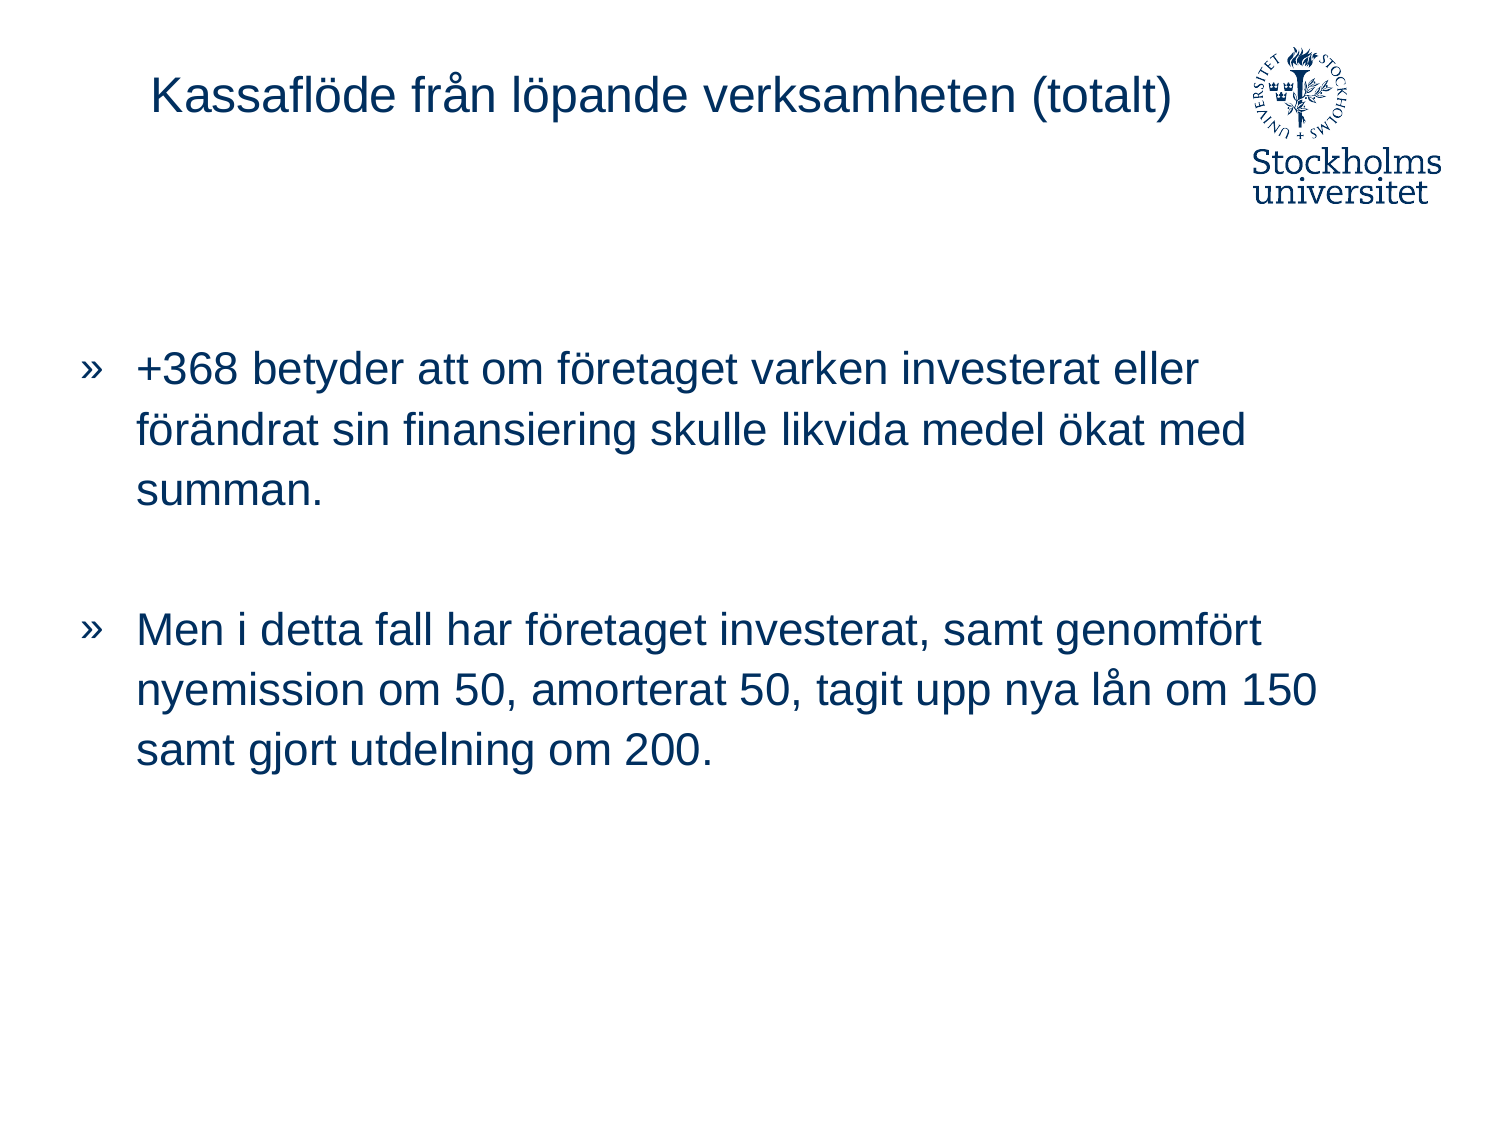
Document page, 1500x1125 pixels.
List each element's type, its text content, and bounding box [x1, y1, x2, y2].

list +368 betyder att om företaget varken investerat eller förändrat sin finansiering skulle likvida medel ökat med summan. Men i detta fall har företaget investerat, samt genomfört nyemission om 50, amorterat 50, tagit upp nya lån om 150 samt gjort utdelning om 200. [64, 326, 1400, 1047]
title Kassaflöde från löpande verksamheten (totalt) [135, 54, 1260, 256]
picture [1253, 47, 1441, 204]
